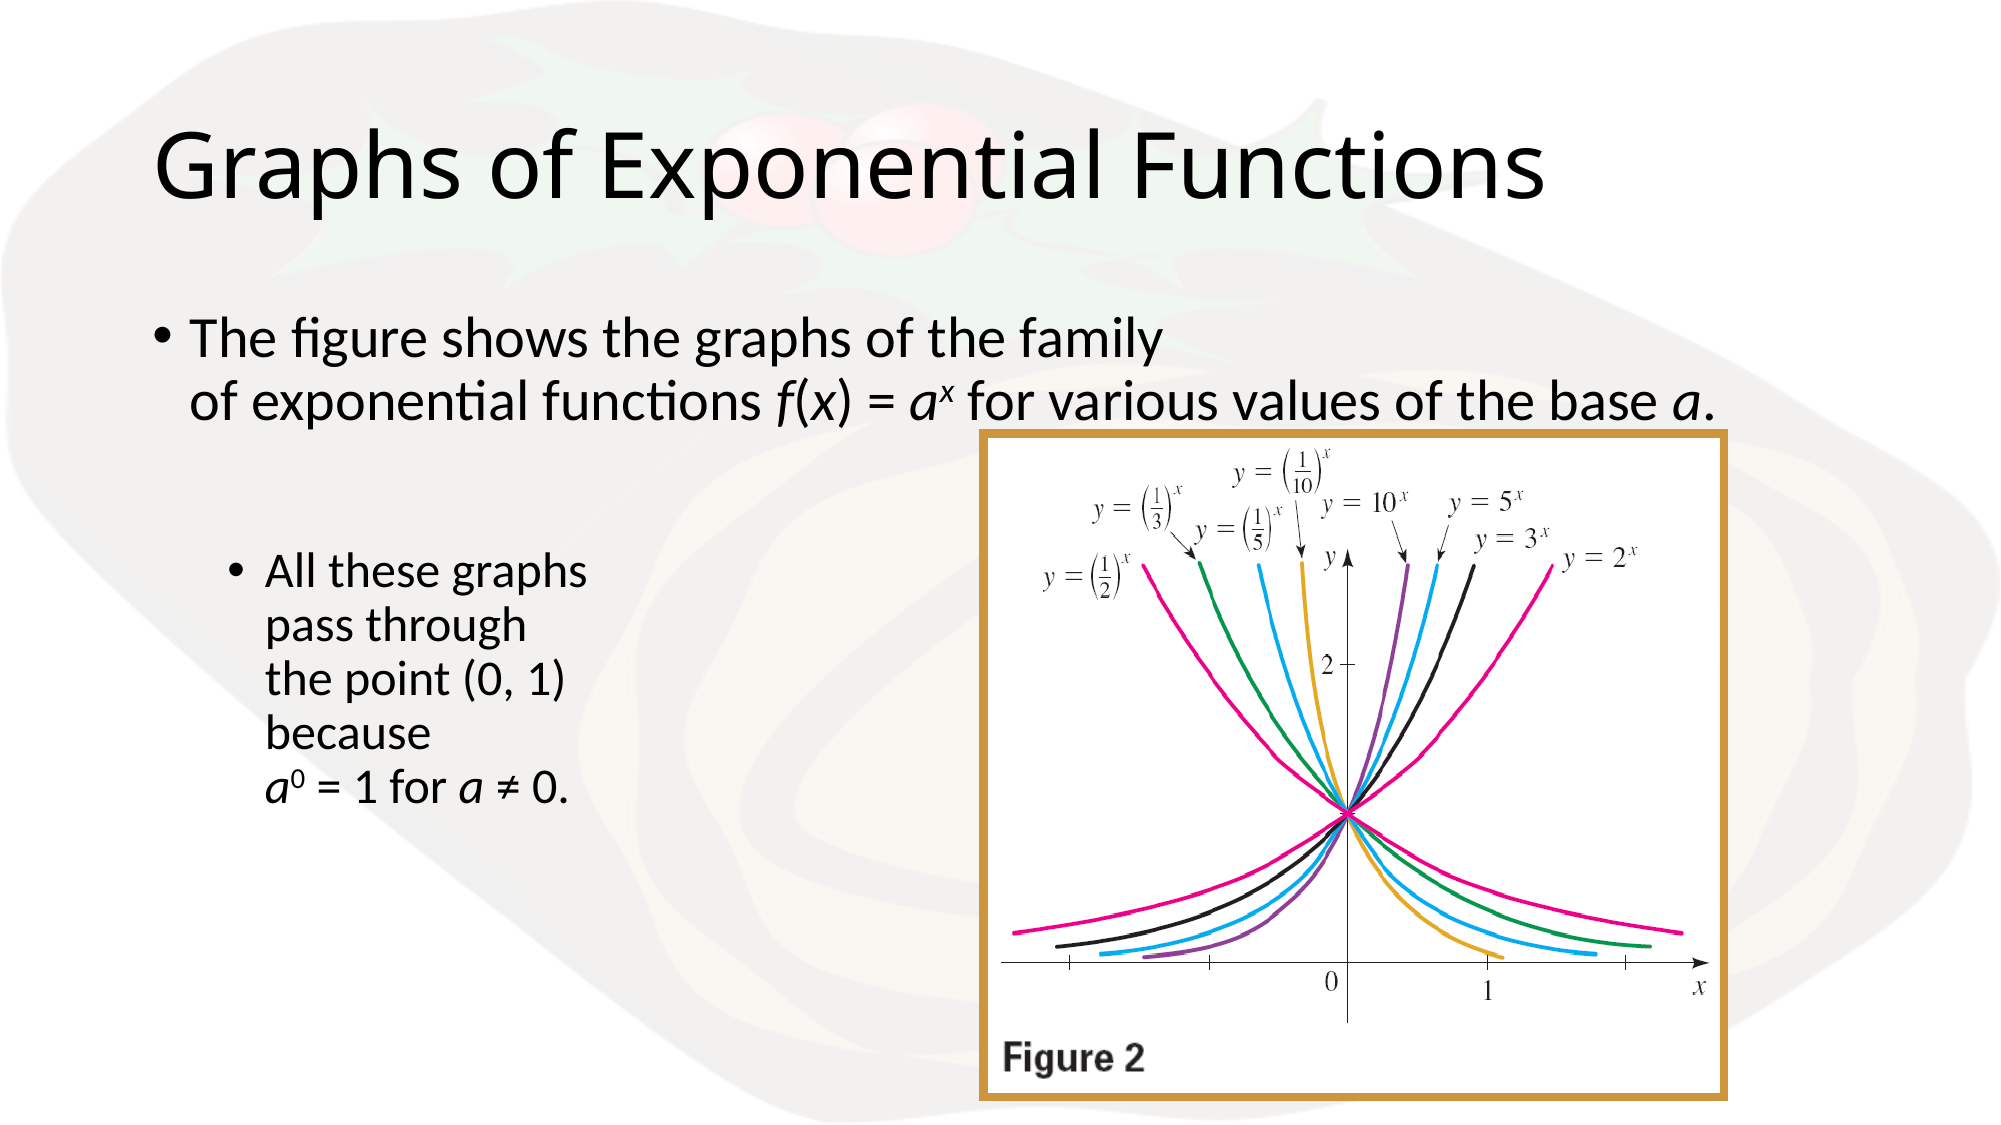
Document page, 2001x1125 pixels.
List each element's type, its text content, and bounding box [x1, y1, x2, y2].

list The figure shows the graphs of the family of exponential functions f(x) = ax for various values of the base a. All these graphs pass through the point (0, 1) because a0 = 1 for a ≠ 0. [137, 299, 1863, 1014]
title Graphs of Exponential Functions [137, 59, 1863, 278]
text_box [987, 437, 1720, 1093]
